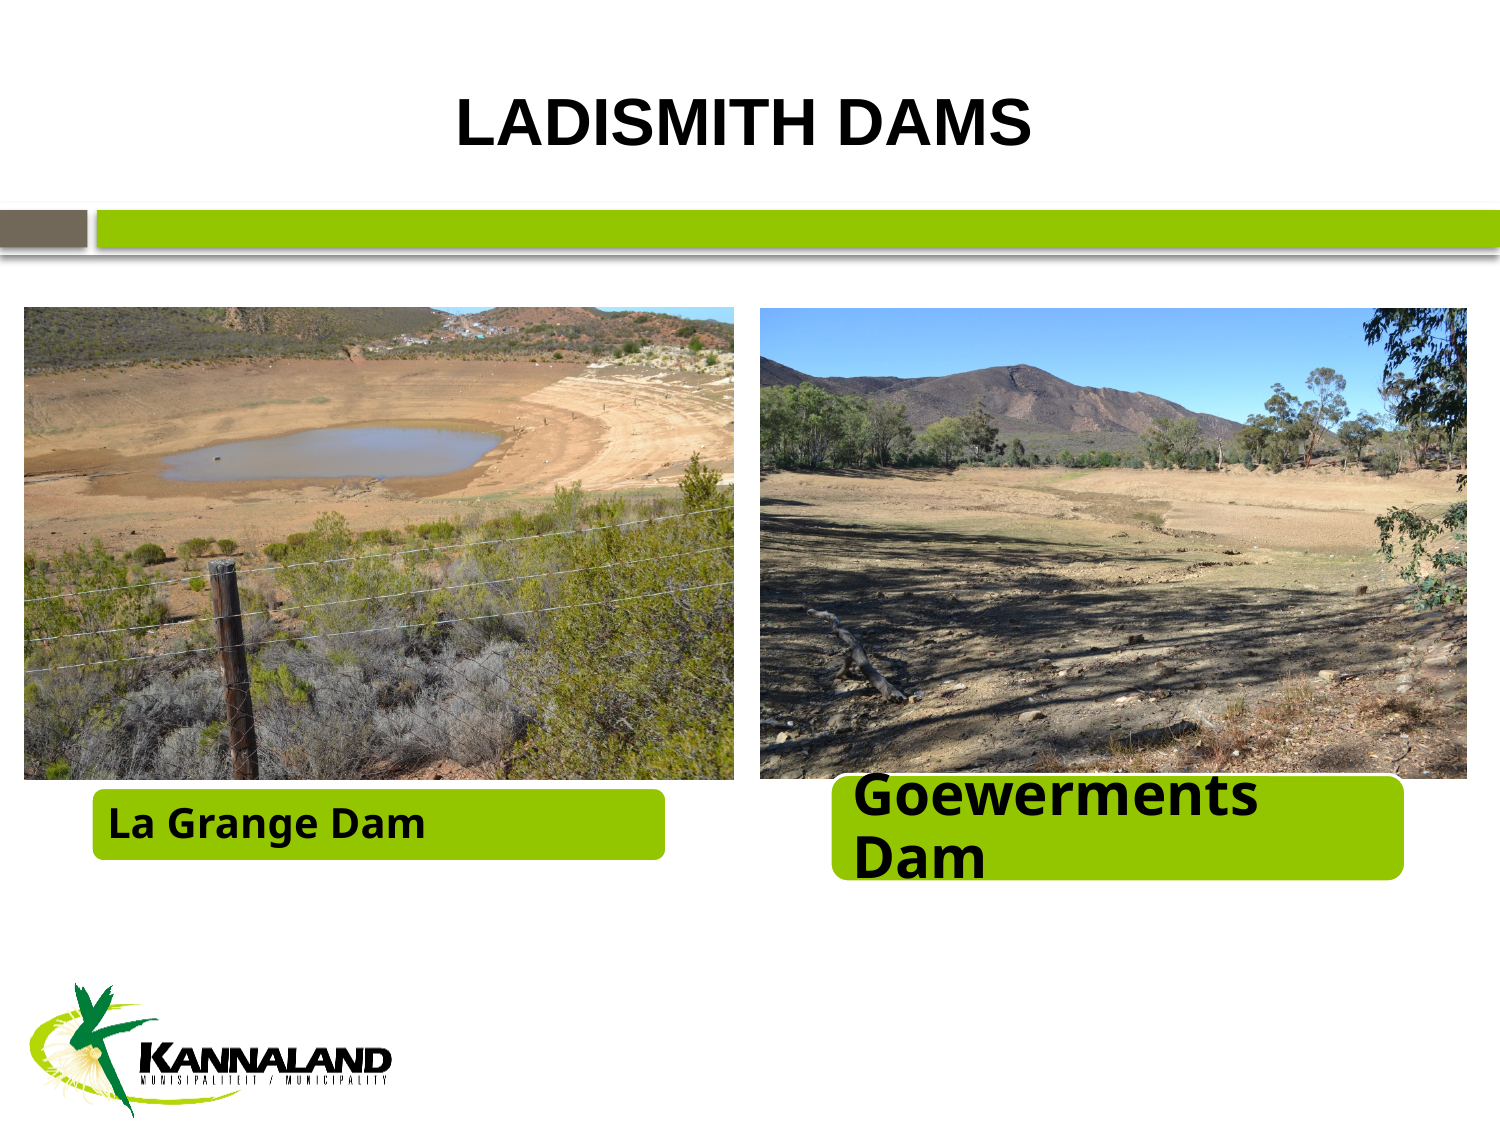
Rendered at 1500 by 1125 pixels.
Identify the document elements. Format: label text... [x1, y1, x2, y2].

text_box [24, 668, 734, 965]
picture [24, 306, 734, 668]
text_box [829, 774, 1406, 883]
title LADISMITH DAMS [17, 37, 1471, 200]
picture [760, 307, 1467, 779]
picture [29, 982, 393, 1118]
